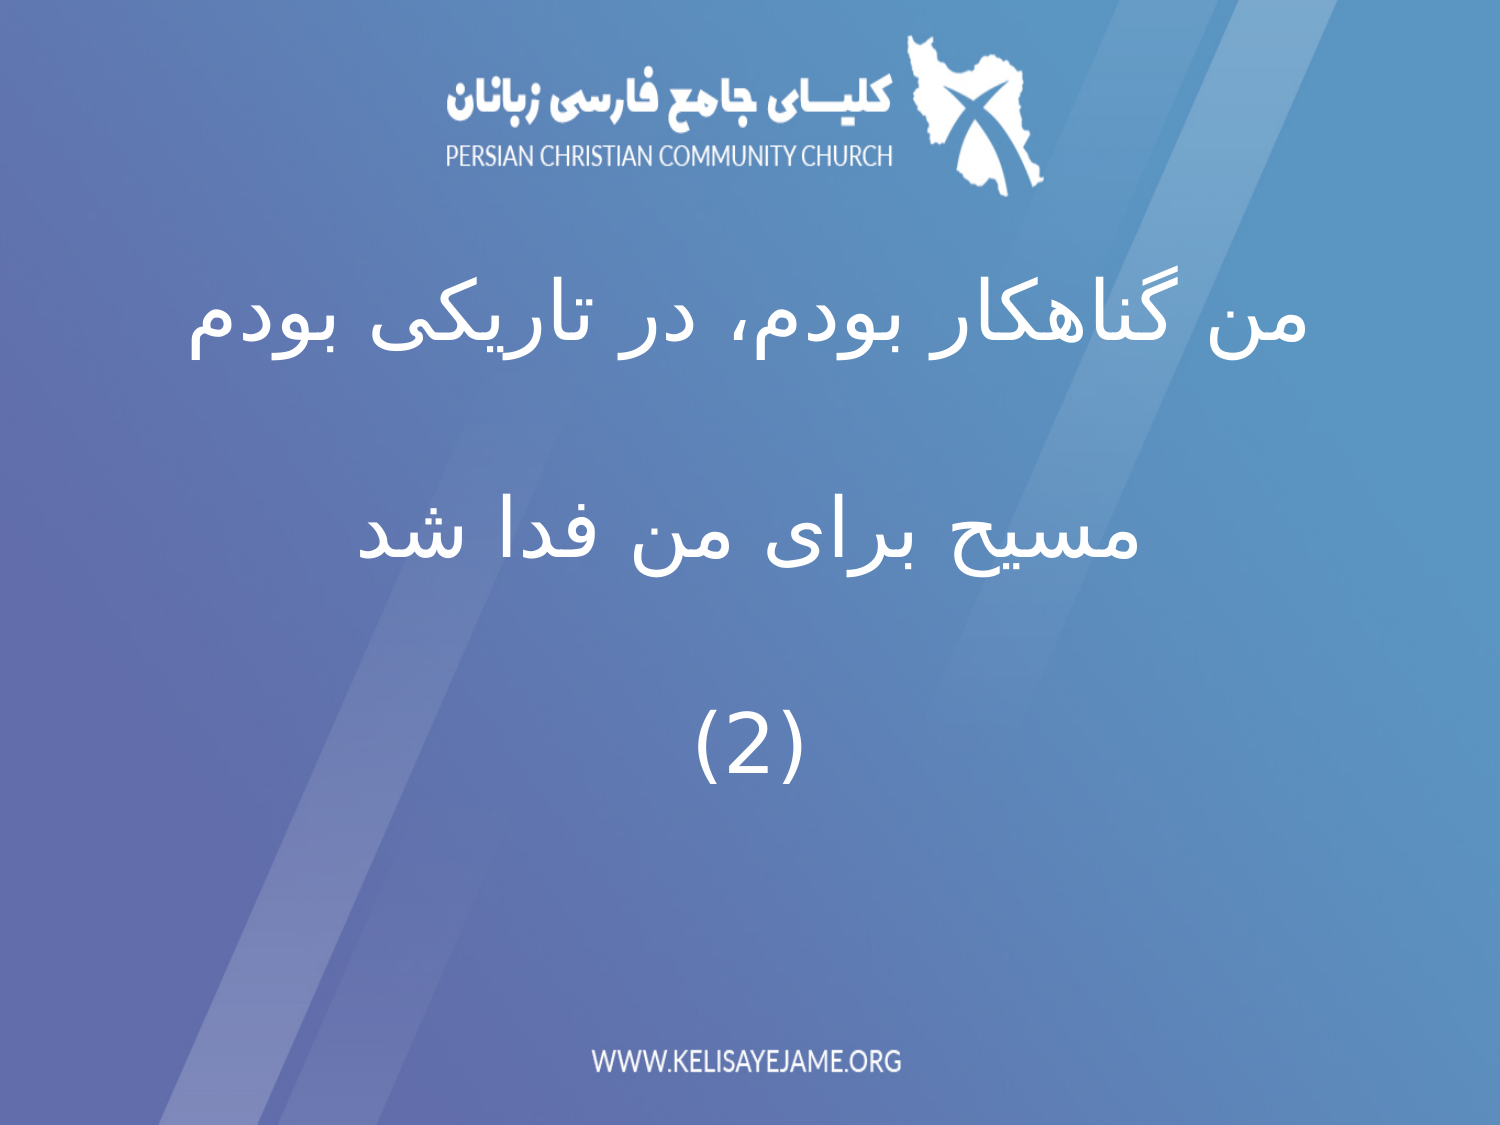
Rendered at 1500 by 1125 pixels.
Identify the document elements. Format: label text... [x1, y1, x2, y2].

subtitle من گناهکار بودم، در تاریکی بودم مسیح برای من فدا شد (2) [0, 149, 1500, 1125]
picture [0, 0, 1500, 149]
